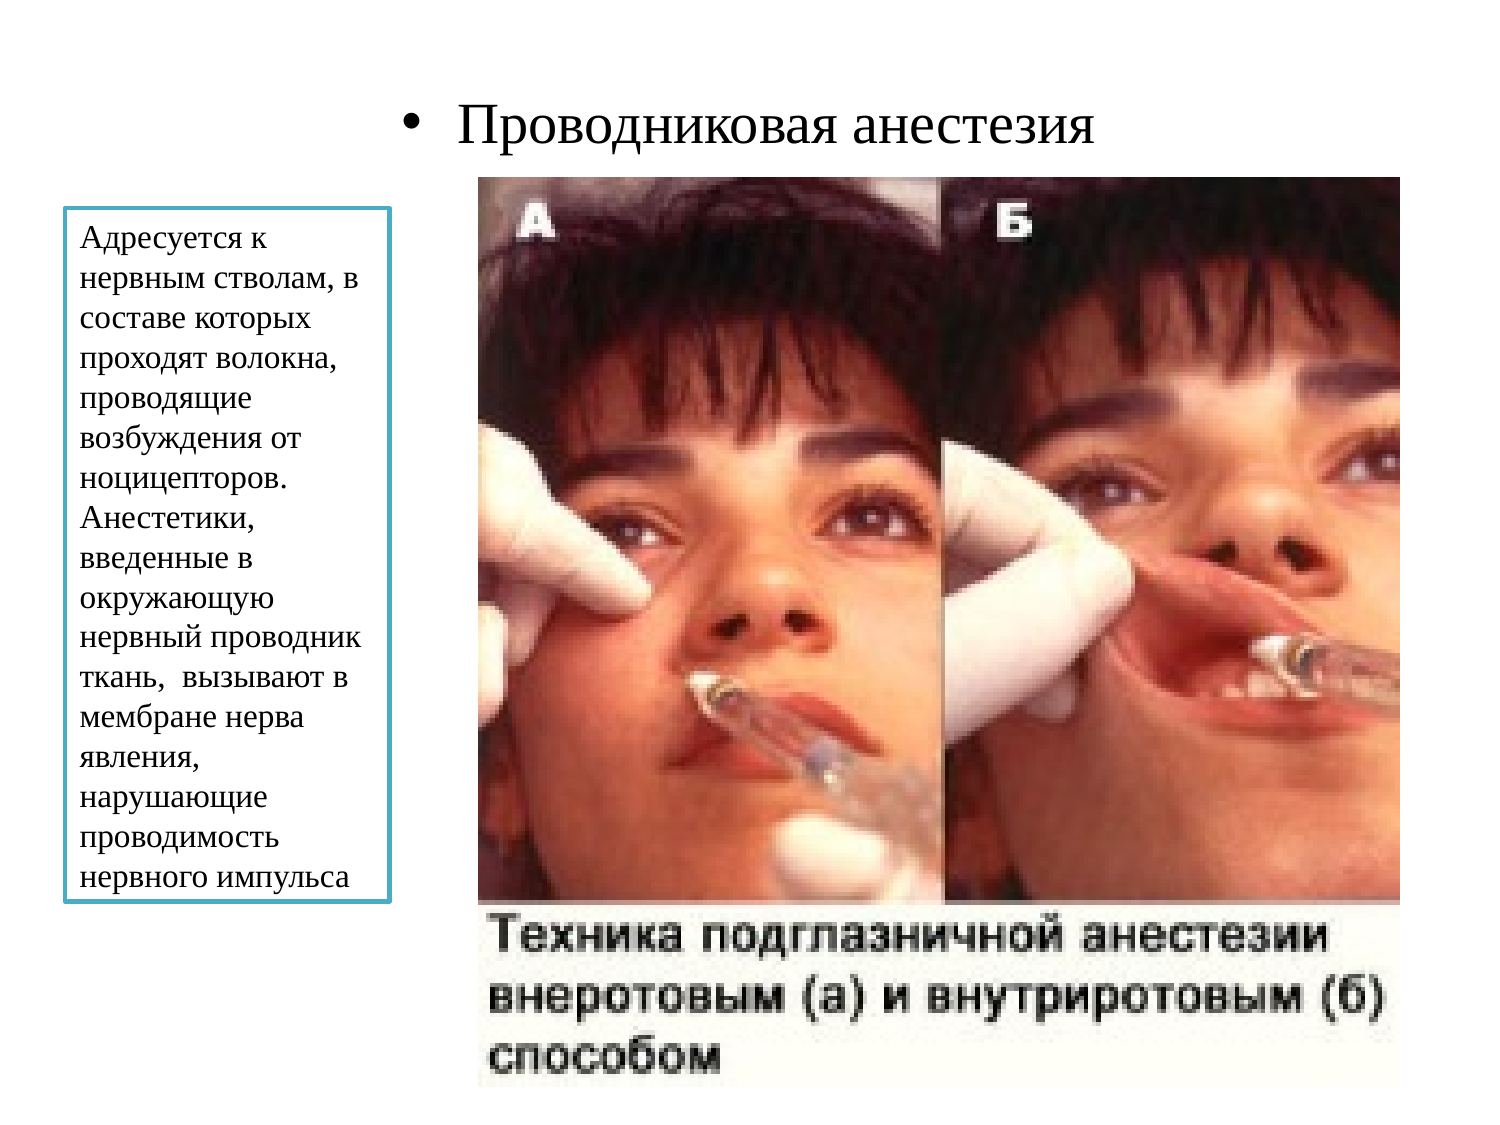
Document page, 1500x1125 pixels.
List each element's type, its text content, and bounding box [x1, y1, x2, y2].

picture [477, 177, 1400, 1087]
list Проводниковая анестезия [76, 78, 1436, 1083]
text_box Адресуется к нервным стволам, в составе которых проходят волокна, проводящие возбуждения от ноцицепторов. Анестетики, введенные в окружающую нервный проводник ткань, вызывают в мембране нерва явления, нарушающие проводимость нервного импульса [63, 206, 392, 904]
